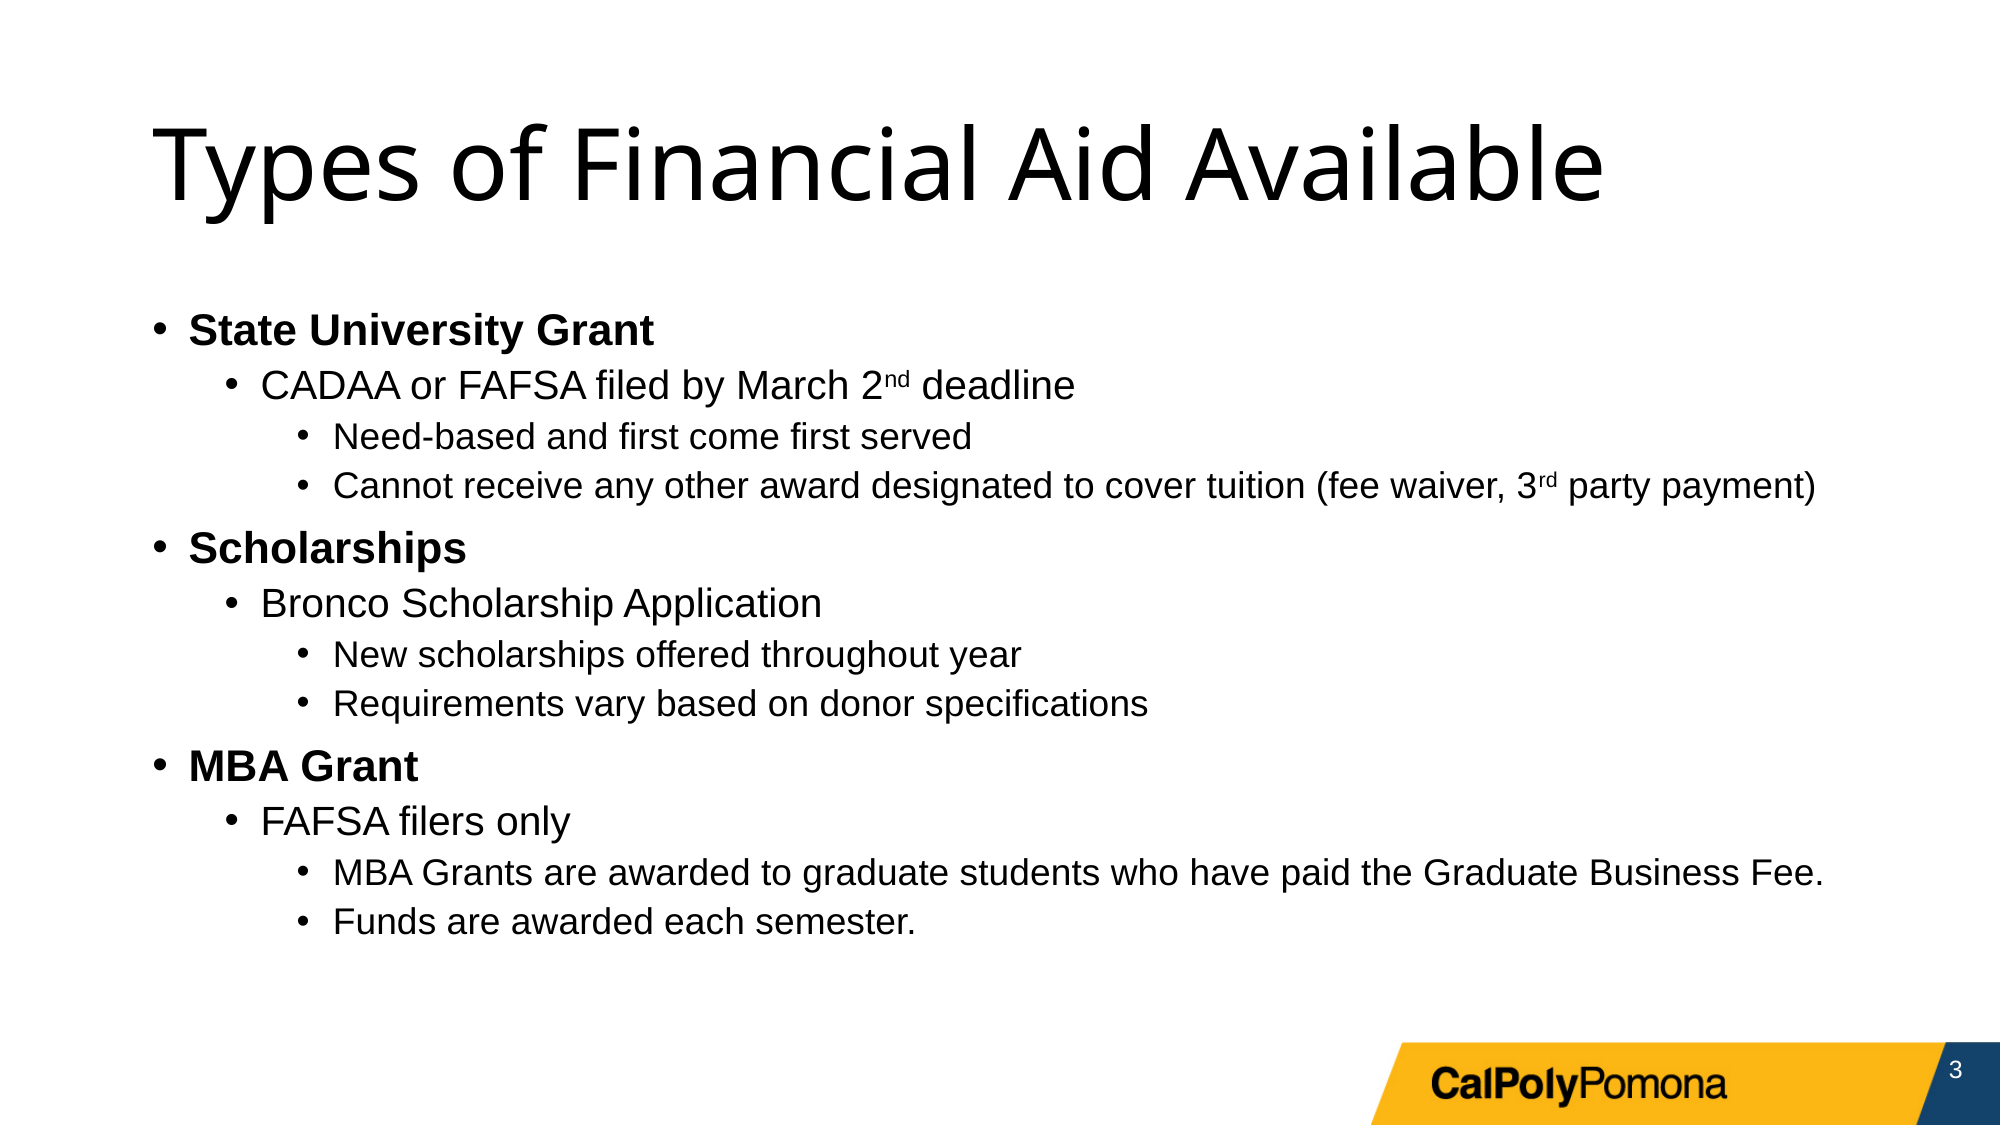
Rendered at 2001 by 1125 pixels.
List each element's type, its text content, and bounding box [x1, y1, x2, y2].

title Types of Financial Aid Available [137, 59, 1863, 278]
slide_number 3 [1896, 1038, 1978, 1099]
picture [1371, 1042, 2000, 1125]
list State University Grant CADAA or FAFSA filed by March 2nd deadline Need-based and first come first served Cannot receive any other award designated to cover tuition (fee waiver, 3rd party payment) Scholarships Bronco Scholarship Application New scholarships offered throughout year Requirements vary based on donor specifications MBA Grant FAFSA filers only MBA Grants are awarded to graduate students who have paid the Graduate Business Fee. Funds are awarded each semester. [137, 299, 1863, 1014]
